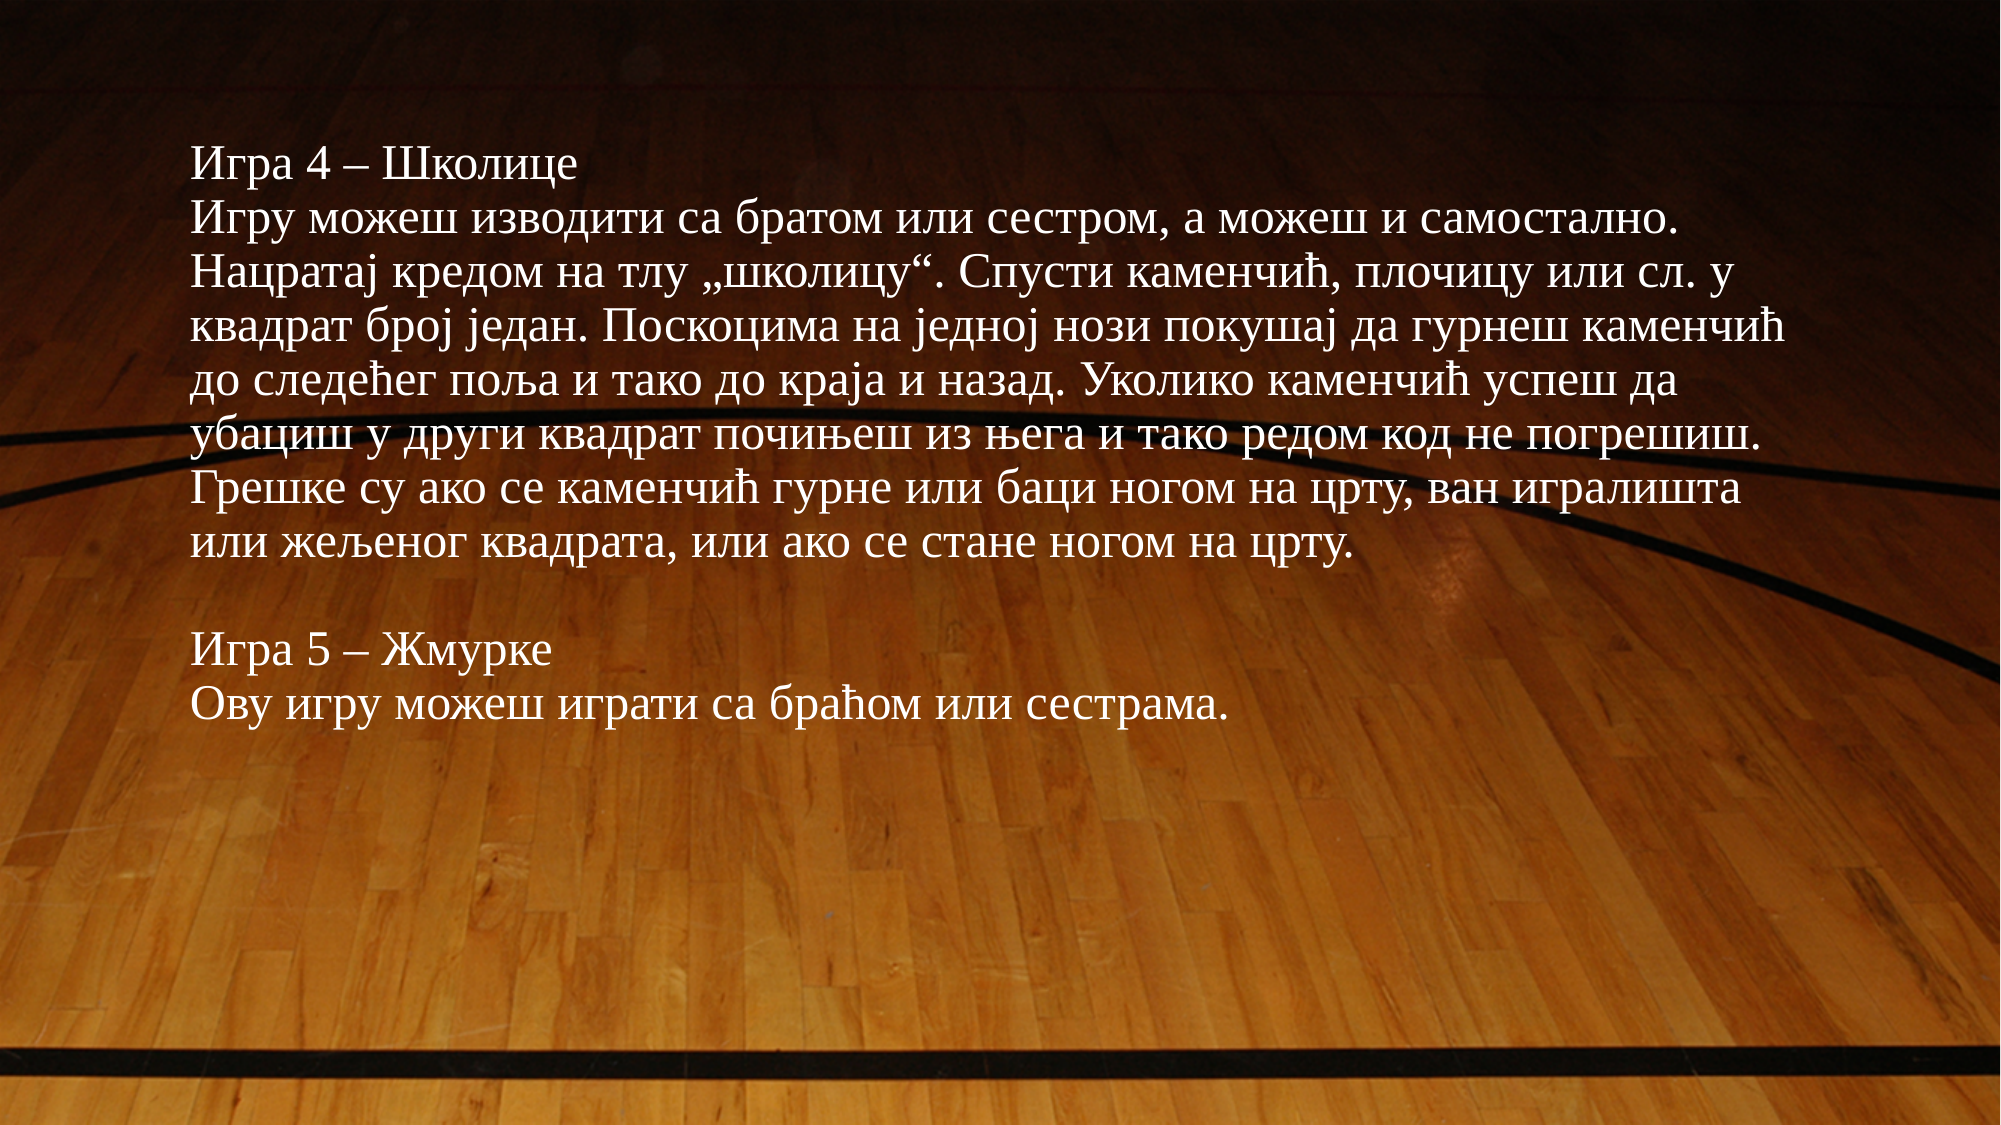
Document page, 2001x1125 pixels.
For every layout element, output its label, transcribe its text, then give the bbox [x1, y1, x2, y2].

picture [0, 0, 2001, 1125]
title Игра 4 – Школице Игру можеш изводити са братом или сестром, а можеш и самостално. Нацратај кредом на тлу „школицу“. Спусти каменчић, плочицу или сл. у квадрат број један. Поскоцима на једној нози покушај да гурнеш каменчић до следећег поља и тако до краја и назад. Уколико каменчић успеш да убациш у други квадрат почињеш из њега и тако редом код не погрешиш. Грешке су ако се каменчић гурне или баци ногом на црту, ван игралишта или жељеног квадрата, или ако се стане ногом на црту. Игра 5 – Жмурке Ову игру можеш играти са браћом или сестрама. [174, 50, 1825, 738]
